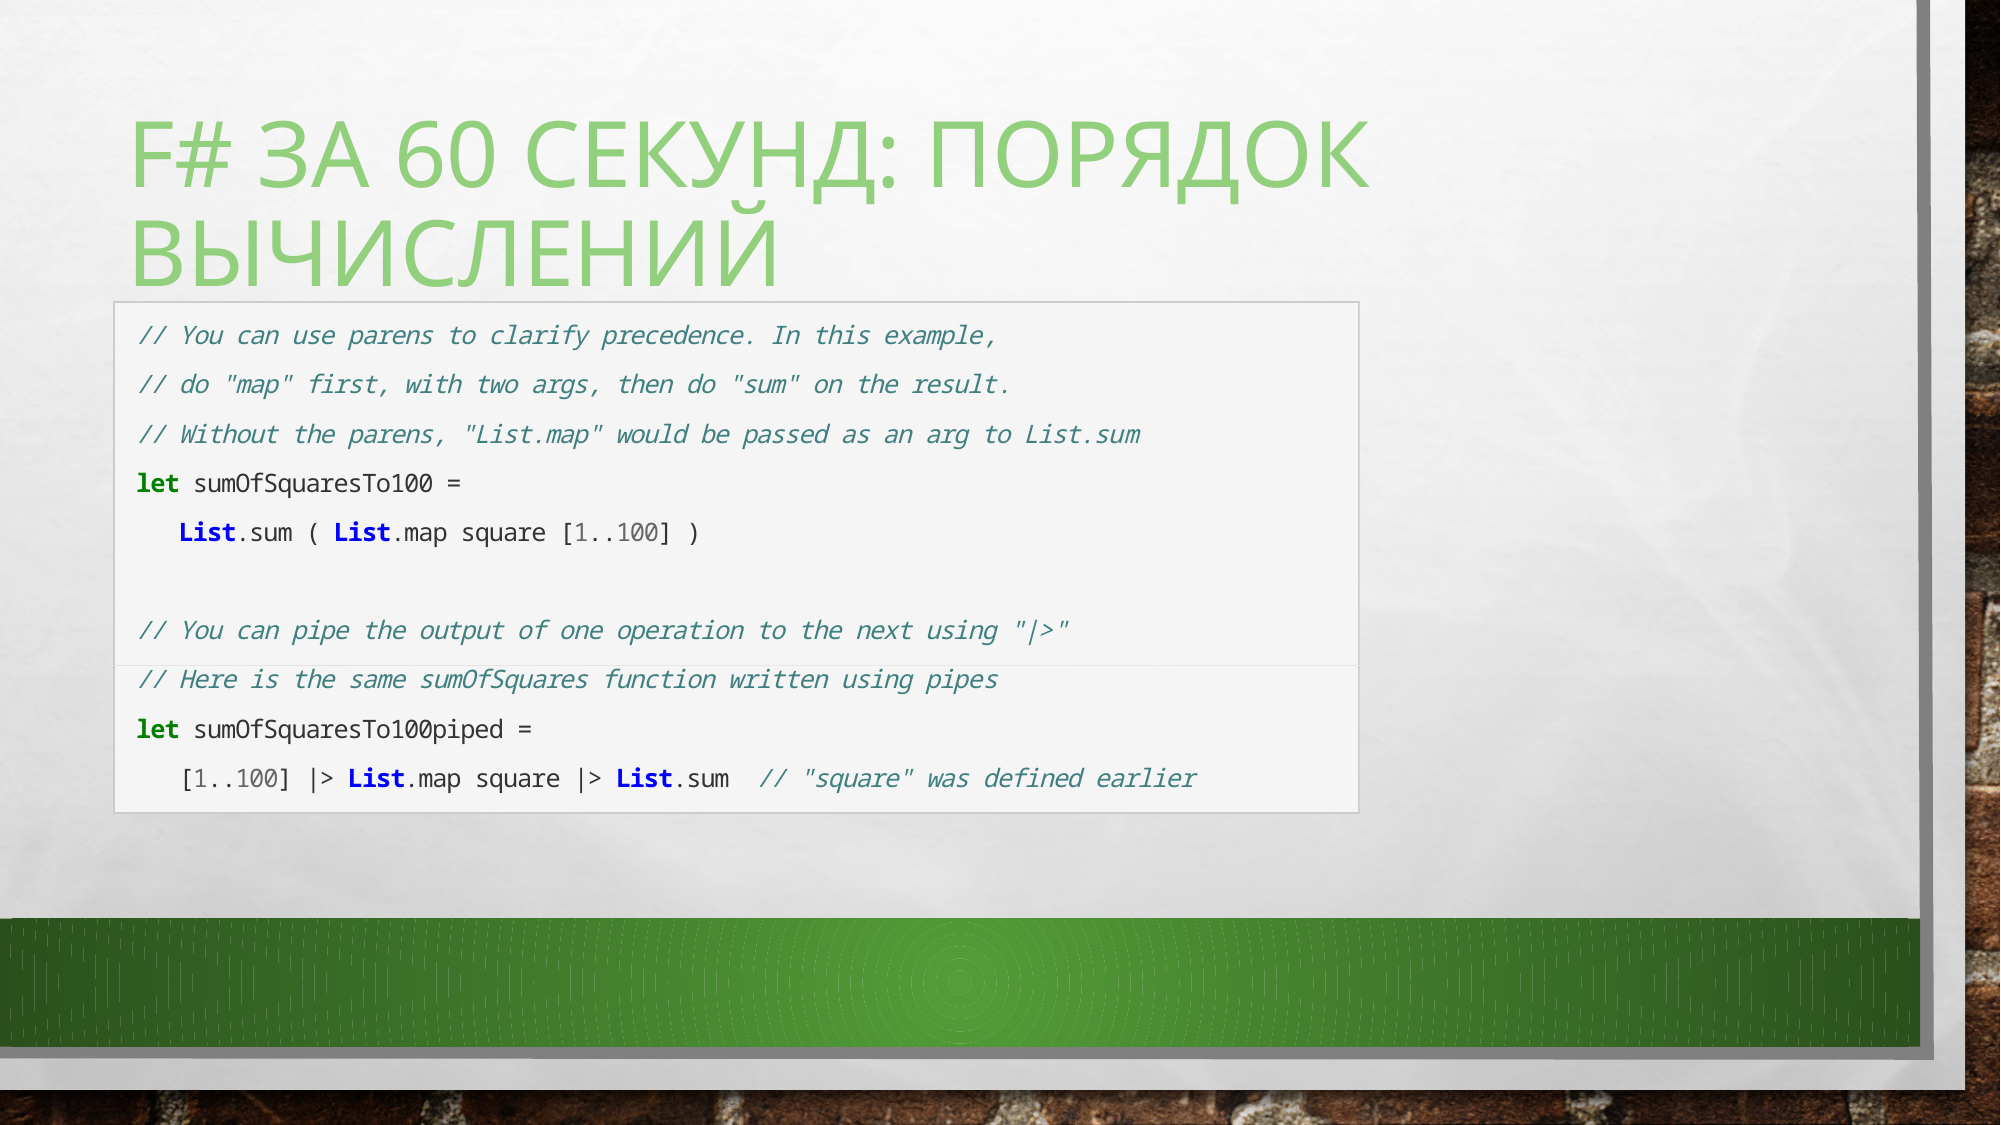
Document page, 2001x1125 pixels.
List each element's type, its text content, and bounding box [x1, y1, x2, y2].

picture [112, 301, 1360, 892]
picture [0, 0, 2000, 1125]
title F# за 60 секунд: порядок вычислений [112, 112, 1818, 302]
